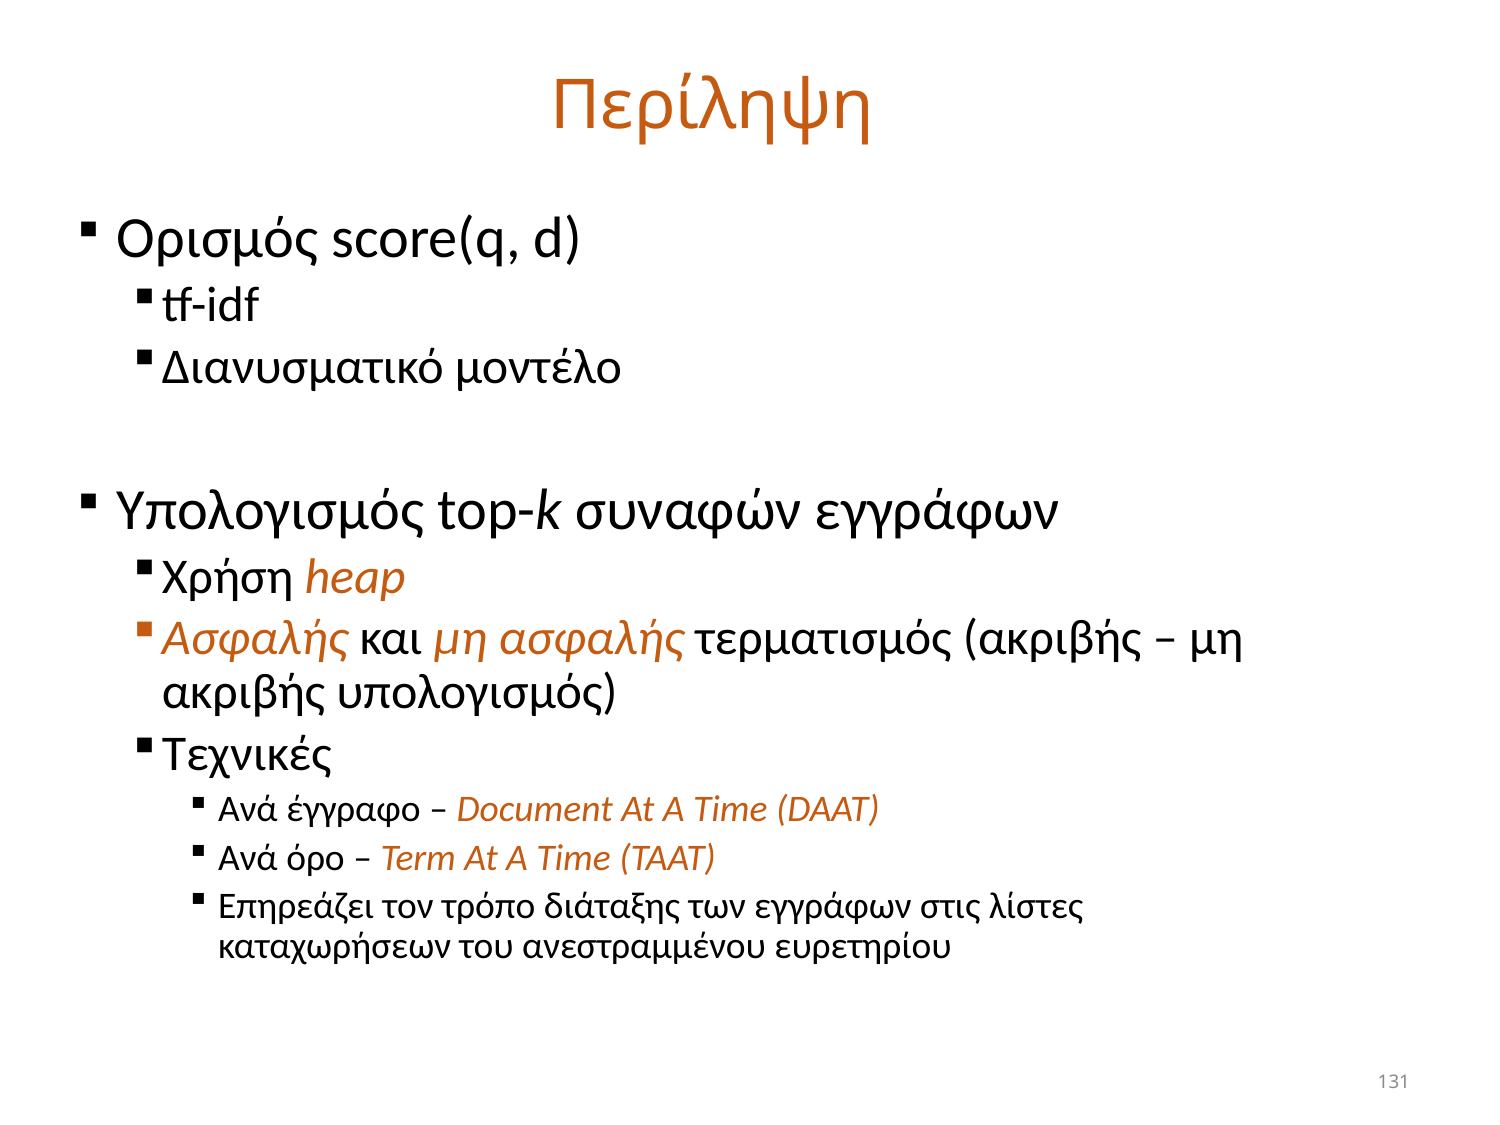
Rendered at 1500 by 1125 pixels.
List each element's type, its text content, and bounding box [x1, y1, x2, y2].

slide_number 131 [1074, 1062, 1425, 1103]
title Περίληψη [37, 12, 1388, 200]
list Ορισμός score(q, d) tf-idf Διανυσματικό μοντέλο Υπολογισμός top-k συναφών εγγράφων Χρήση heap Ασφαλής και μη ασφαλής τερματισμός (ακριβής – μη ακριβής υπολογισμός) Τεχνικές Ανά έγγραφο – Document At A Time (DAAT) Ανά όρο – Term At A Time (TAAT) Επηρεάζει τον τρόπο διάταξης των εγγράφων στις λίστες καταχωρήσεων του ανεστραμμένου ευρετηρίου [62, 200, 1288, 564]
